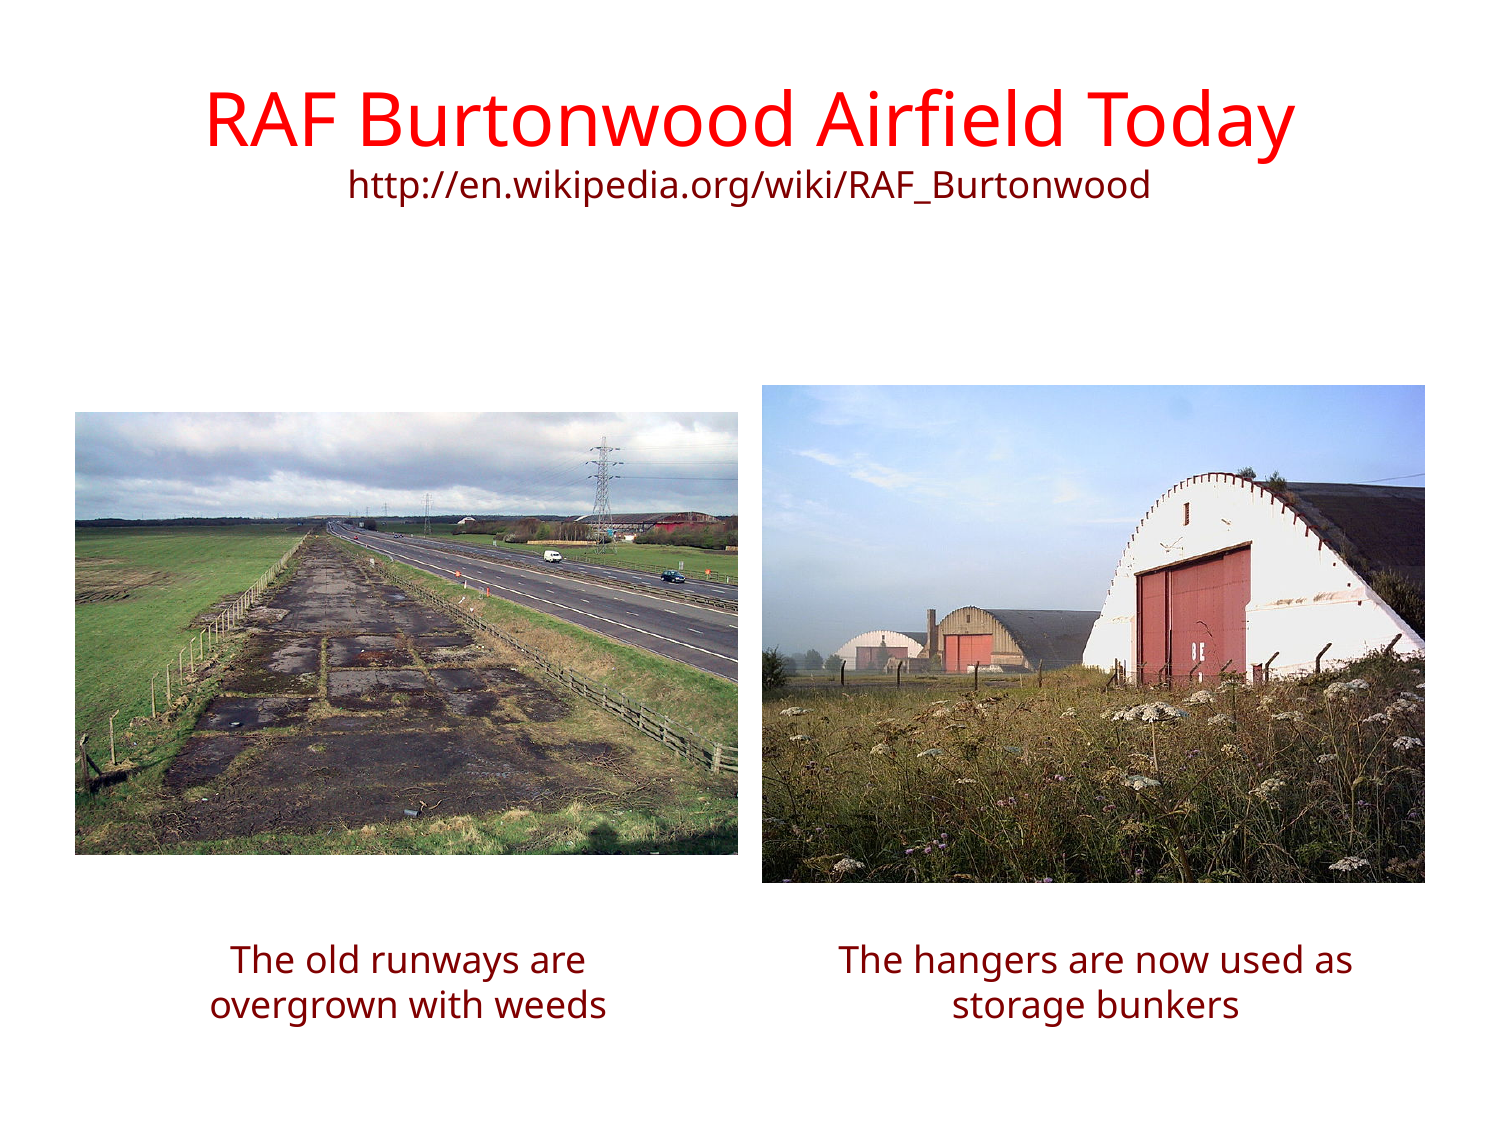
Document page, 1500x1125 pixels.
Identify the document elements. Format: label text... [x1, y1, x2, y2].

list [762, 262, 1426, 1006]
text_box The hangers are now used as storage bunkers [793, 1014, 1399, 1033]
text_box The old runways are overgrown with weeds [120, 1014, 697, 1033]
title RAF Burtonwood Airfield Today http://en.wikipedia.org/wiki/RAF_Burtonwood [75, 45, 1425, 233]
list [74, 262, 738, 1006]
